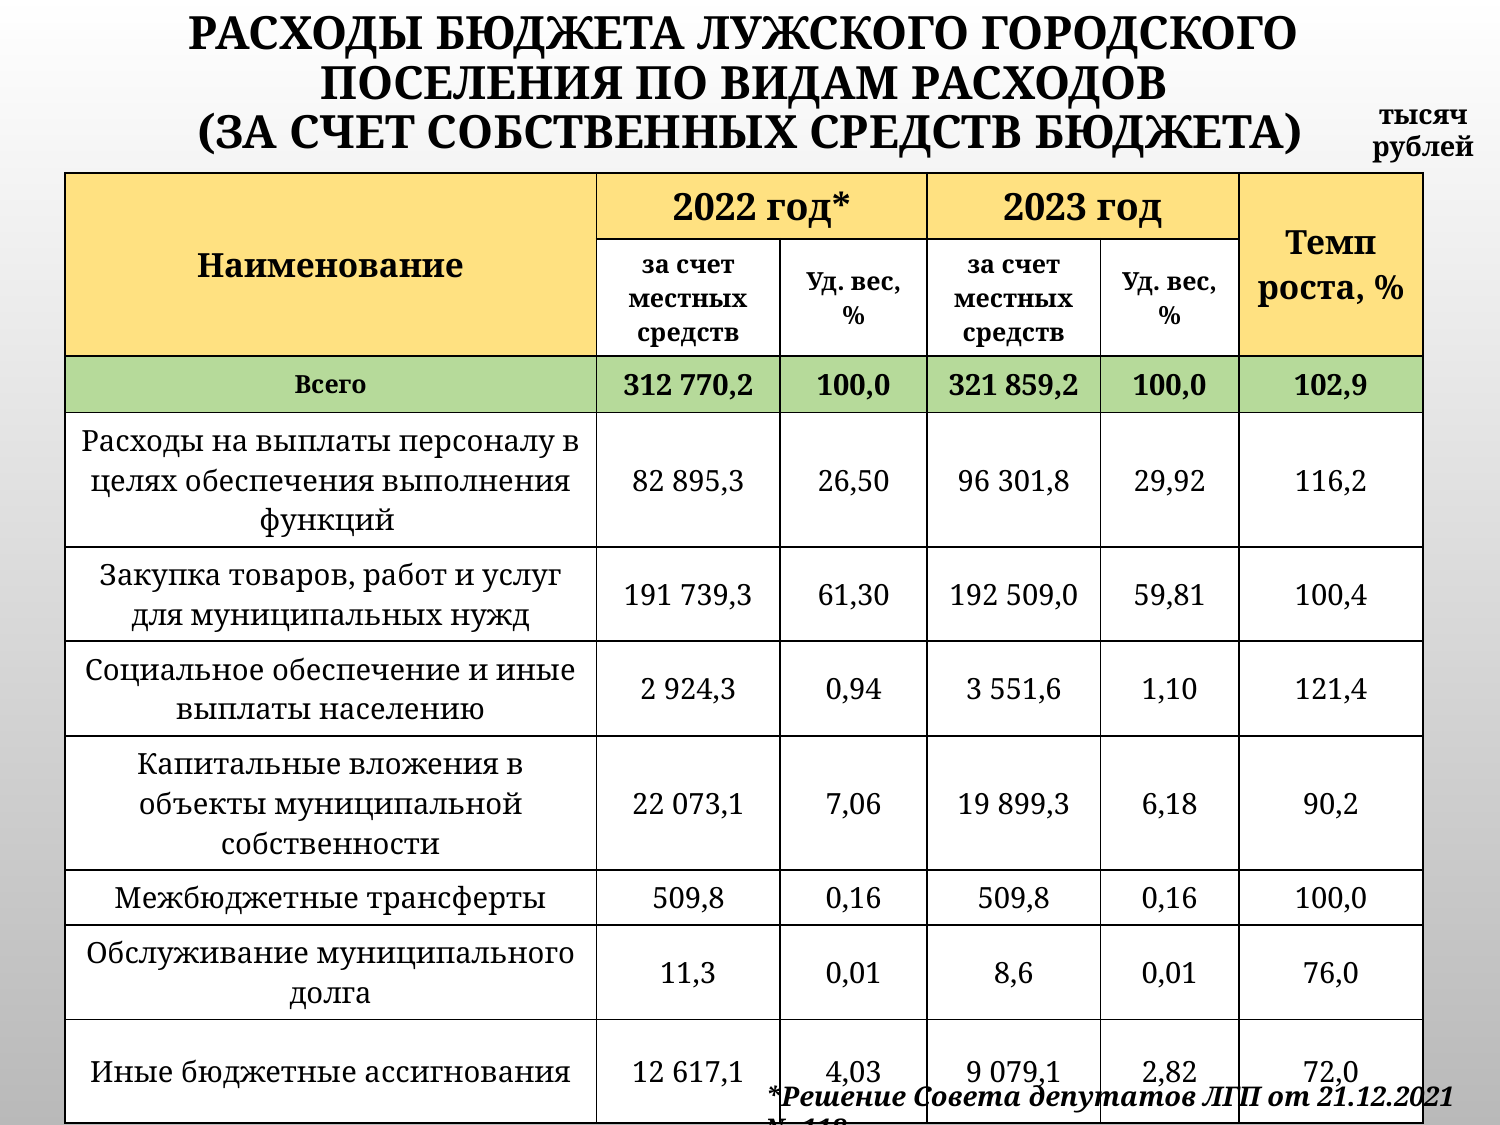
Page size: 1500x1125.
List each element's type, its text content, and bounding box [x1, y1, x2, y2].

table_cell 76,0 [1240, 926, 1422, 1019]
table_cell 12 617,1 [597, 1020, 779, 1122]
table_cell 121,4 [1240, 642, 1422, 735]
table_cell 72,0 [1240, 1020, 1422, 1071]
table_cell 509,8 [597, 871, 779, 924]
table_cell 8,6 [928, 926, 1100, 1019]
table_header Темп роста, % [1240, 174, 1422, 355]
table_cell 59,81 [1101, 548, 1238, 640]
table_cell 0,94 [781, 642, 926, 735]
table_cell Межбюджетные трансферты [66, 871, 596, 924]
table_cell 26,50 [781, 413, 926, 546]
table_cell 0,16 [1101, 871, 1238, 924]
table_cell 2 924,3 [597, 642, 779, 735]
table_cell Уд. вес, % [781, 240, 926, 355]
table_cell 11,3 [597, 926, 779, 1019]
table_header 2023 год [928, 174, 1238, 238]
text_box *Решение Совета депутатов ЛГП от 21.12.2021 № 118 [750, 1071, 1483, 1125]
table_cell Социальное обеспечение и иные выплаты населению [66, 642, 596, 735]
table_cell 22 073,1 [597, 737, 779, 869]
table_cell 3 551,6 [928, 642, 1100, 735]
text_box тысяч рублей [1346, 89, 1500, 170]
table_cell 2,82 [1101, 1020, 1238, 1071]
table_cell 102,9 [1240, 357, 1422, 412]
table_cell Уд. вес, % [1101, 240, 1238, 355]
table_cell 100,0 [1101, 357, 1238, 412]
table_cell 29,92 [1101, 413, 1238, 546]
title Расходы бюджета Лужского городского поселения по видам расходов (за счет собственных средств бюджета) [29, 0, 1459, 173]
table_cell Обслуживание муниципального долга [66, 926, 596, 1019]
table_cell 509,8 [928, 871, 1100, 924]
table_cell 9 079,1 [928, 1020, 1100, 1071]
table_cell 4,03 [781, 1020, 926, 1071]
table_cell 0,01 [1101, 926, 1238, 1019]
table_cell 1,10 [1101, 642, 1238, 735]
table_cell 61,30 [781, 548, 926, 640]
table_cell за счет местных средств [597, 240, 779, 355]
table_cell 7,06 [781, 737, 926, 869]
table_cell 19 899,3 [928, 737, 1100, 869]
table_cell Иные бюджетные ассигнования [66, 1020, 596, 1122]
table_cell 0,16 [781, 871, 926, 924]
table_cell 312 770,2 [597, 357, 779, 412]
table_cell 116,2 [1240, 413, 1422, 546]
table_cell 0,01 [781, 926, 926, 1019]
table_cell Всего [66, 357, 596, 412]
table_cell 191 739,3 [597, 548, 779, 640]
table_cell 6,18 [1101, 737, 1238, 869]
table_cell Закупка товаров, работ и услуг для муниципальных нужд [66, 548, 596, 640]
table_header 2022 год* [597, 174, 926, 238]
table_cell Расходы на выплаты персоналу в целях обеспечения выполнения функций [66, 413, 596, 546]
table_cell 82 895,3 [597, 413, 779, 546]
table_cell за счет местных средств [928, 240, 1100, 355]
table_header Наименование [66, 174, 596, 355]
table_cell 100,4 [1240, 548, 1422, 640]
table_cell 192 509,0 [928, 548, 1100, 640]
table_cell 321 859,2 [928, 357, 1100, 412]
table_cell 100,0 [781, 357, 926, 412]
table_cell 96 301,8 [928, 413, 1100, 546]
table_cell 100,0 [1240, 871, 1422, 924]
table_cell 90,2 [1240, 737, 1422, 869]
table_cell Капитальные вложения в объекты муниципальной собственности [66, 737, 596, 869]
